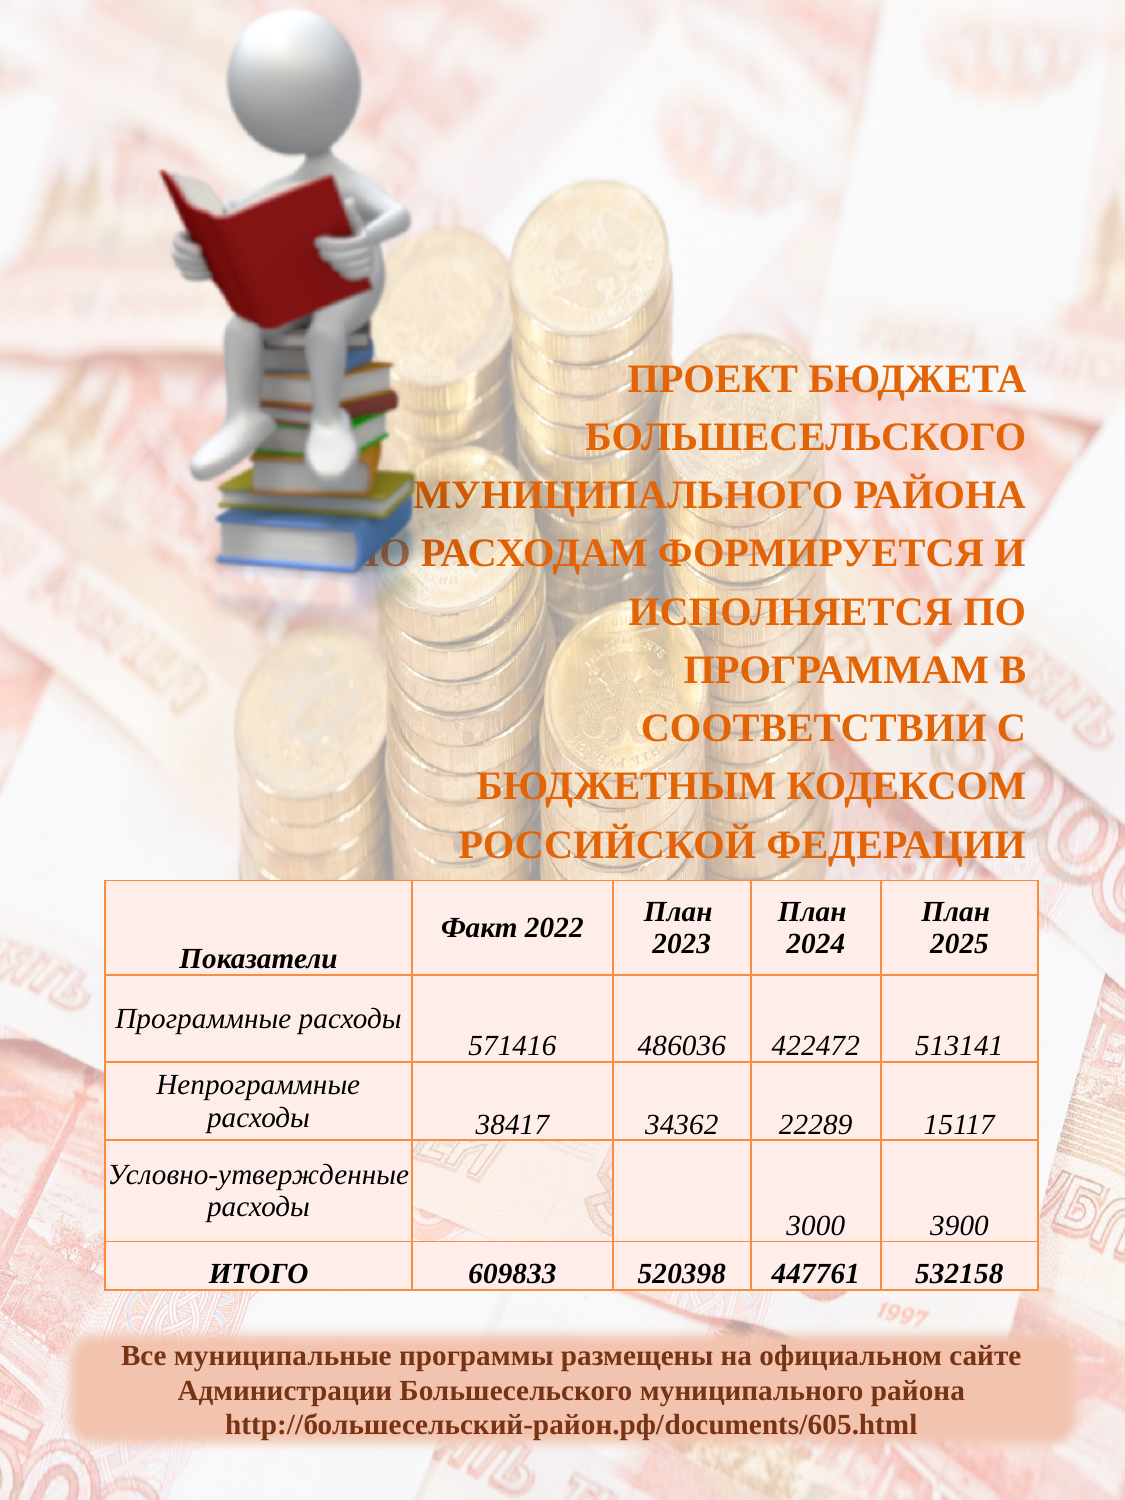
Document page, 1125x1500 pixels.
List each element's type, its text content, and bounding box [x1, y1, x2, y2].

table_cell 3900 [882, 1141, 1037, 1241]
table_cell 486036 [614, 976, 750, 1061]
table_cell 609833 [413, 1242, 612, 1289]
text_box Цель программы: - повышение качества и доступности услуг в сфере культуры, расширение возможностей для духовного развития населения Большесельского муниципального района. В рамках программы будут реализованы задачи на общую сумму 45261 тыс. руб. в том числе: Поддержка доступа граждан к библиотечным ресурсам 11657 тыс. руб., в т.ч. комплектование книжных фондов библиотек 151 тыс. руб. (количество посещений библиотек, а также мероприятий, проводимых в библиотеках 122 тыс. чел.); Обеспечение работы Детской музыкальной школы 4447 тыс. руб. (количество обучающихся 60 детей); Функционирование учреждений культуры 22676 тыс. руб., на проведение мероприятий 660 тыс. руб. (планируется проведение новогодних мероприятий, масленичных гуляний, мероприятий к Дню Села, Дню Победы, общероссийского дня библиотек, акции «Ночь искусств», фестивалей «Созвучие», «Рябина зреет в сентябре», «Дом дружбы» и др.); На административно-хозяйственное обслуживание учреждений культуры направлено 4868 тыс. руб.; На выполнение задач по антитеррористической защищенности учреждений 953 тыс. руб. [70, 1335, 1074, 1443]
table_cell 422472 [752, 976, 880, 1061]
table_cell ИТОГО [106, 1242, 411, 1289]
table_cell 513141 [882, 976, 1037, 1061]
table_cell Условно-утвержденные расходы [106, 1141, 411, 1241]
table_header Показатели [106, 881, 411, 974]
text_box проект Бюджета Большесельского муниципального района по расходам формируется и исполняется по программам в соответствии с Бюджетным кодексом Российской Федерации [332, 332, 1042, 876]
table_cell Непрограммные расходы [106, 1063, 411, 1139]
table_cell 532158 [882, 1242, 1037, 1289]
table_header План 2023 [614, 881, 750, 974]
table_cell [413, 1141, 612, 1241]
table_cell 15117 [882, 1063, 1037, 1139]
table_cell 520398 [614, 1242, 750, 1289]
table_cell Программные расходы [106, 976, 411, 1061]
table_header Факт 2022 [413, 881, 612, 974]
table_cell 22289 [752, 1063, 880, 1139]
table_cell 3000 [752, 1141, 880, 1241]
table_cell 34362 [614, 1063, 750, 1139]
text_box Все муниципальные программы размещены на официальном сайте Администрации Большесельского муниципального района http://большесельский-район.рф/documents/605.html [73, 1338, 1071, 1440]
table_cell [614, 1141, 750, 1241]
table_cell 447761 [752, 1242, 880, 1289]
table_header План 2025 [882, 881, 1037, 974]
table_header План 2024 [752, 881, 880, 974]
table_cell 38417 [413, 1063, 612, 1139]
table_cell 571416 [413, 976, 612, 1061]
picture [77, 0, 588, 674]
